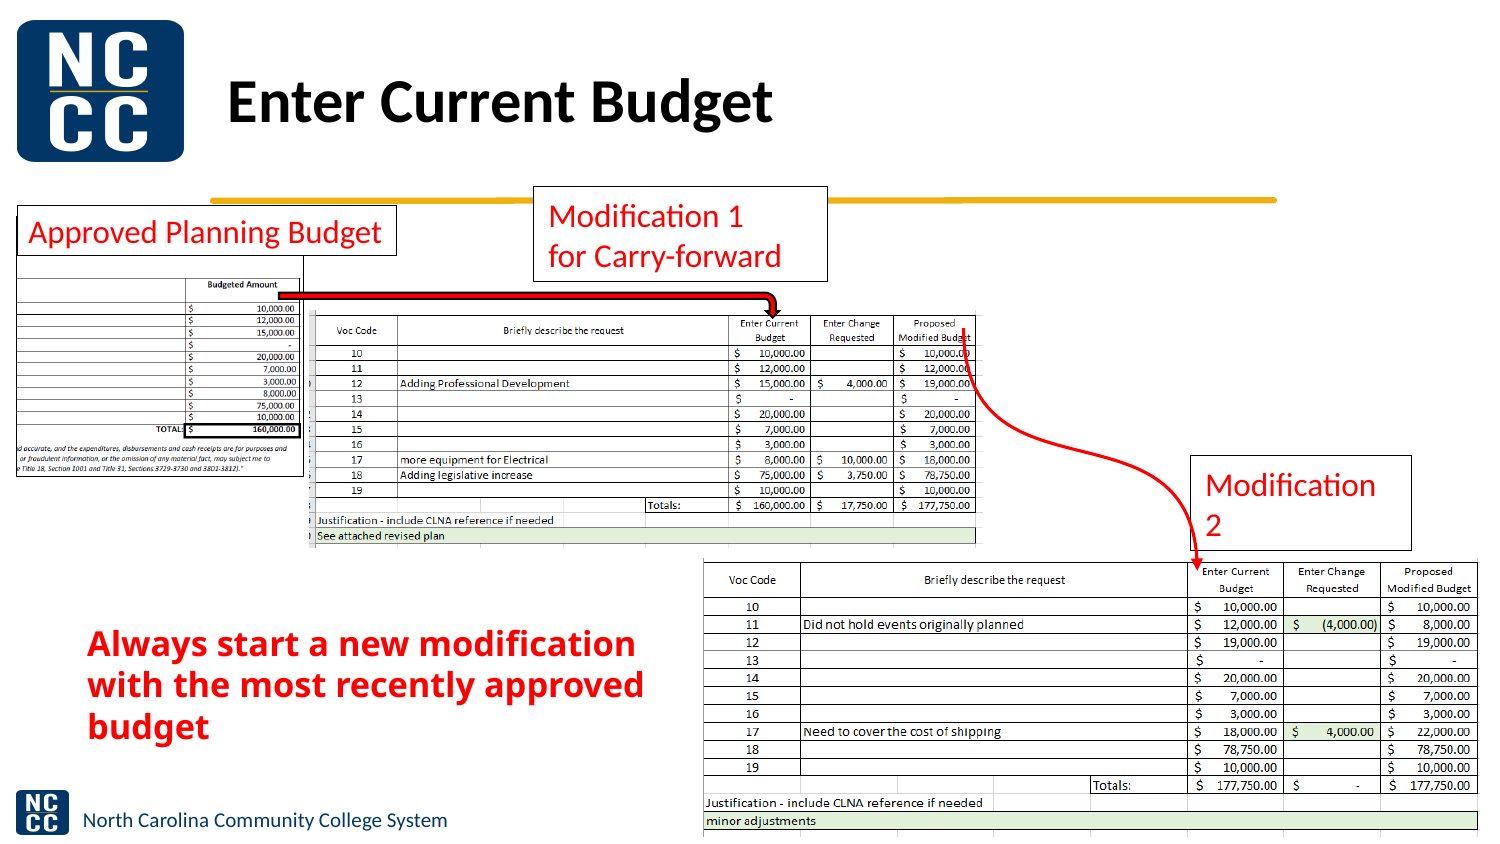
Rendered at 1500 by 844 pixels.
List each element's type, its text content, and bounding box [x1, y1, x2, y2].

title Enter Current Budget [212, 20, 1421, 184]
text_box [304, 291, 777, 310]
picture [17, 20, 184, 162]
picture [16, 216, 304, 477]
picture [309, 310, 983, 548]
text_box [963, 328, 1198, 571]
text_box Always start a new modification with the most recently approved budget [75, 616, 662, 793]
text_box Modification 2 [1198, 455, 1412, 551]
text_box Approved Planning Budget [17, 205, 397, 256]
picture [703, 558, 1480, 837]
picture [16, 790, 69, 835]
text_box Modification 1 for Carry-forward [533, 186, 828, 282]
